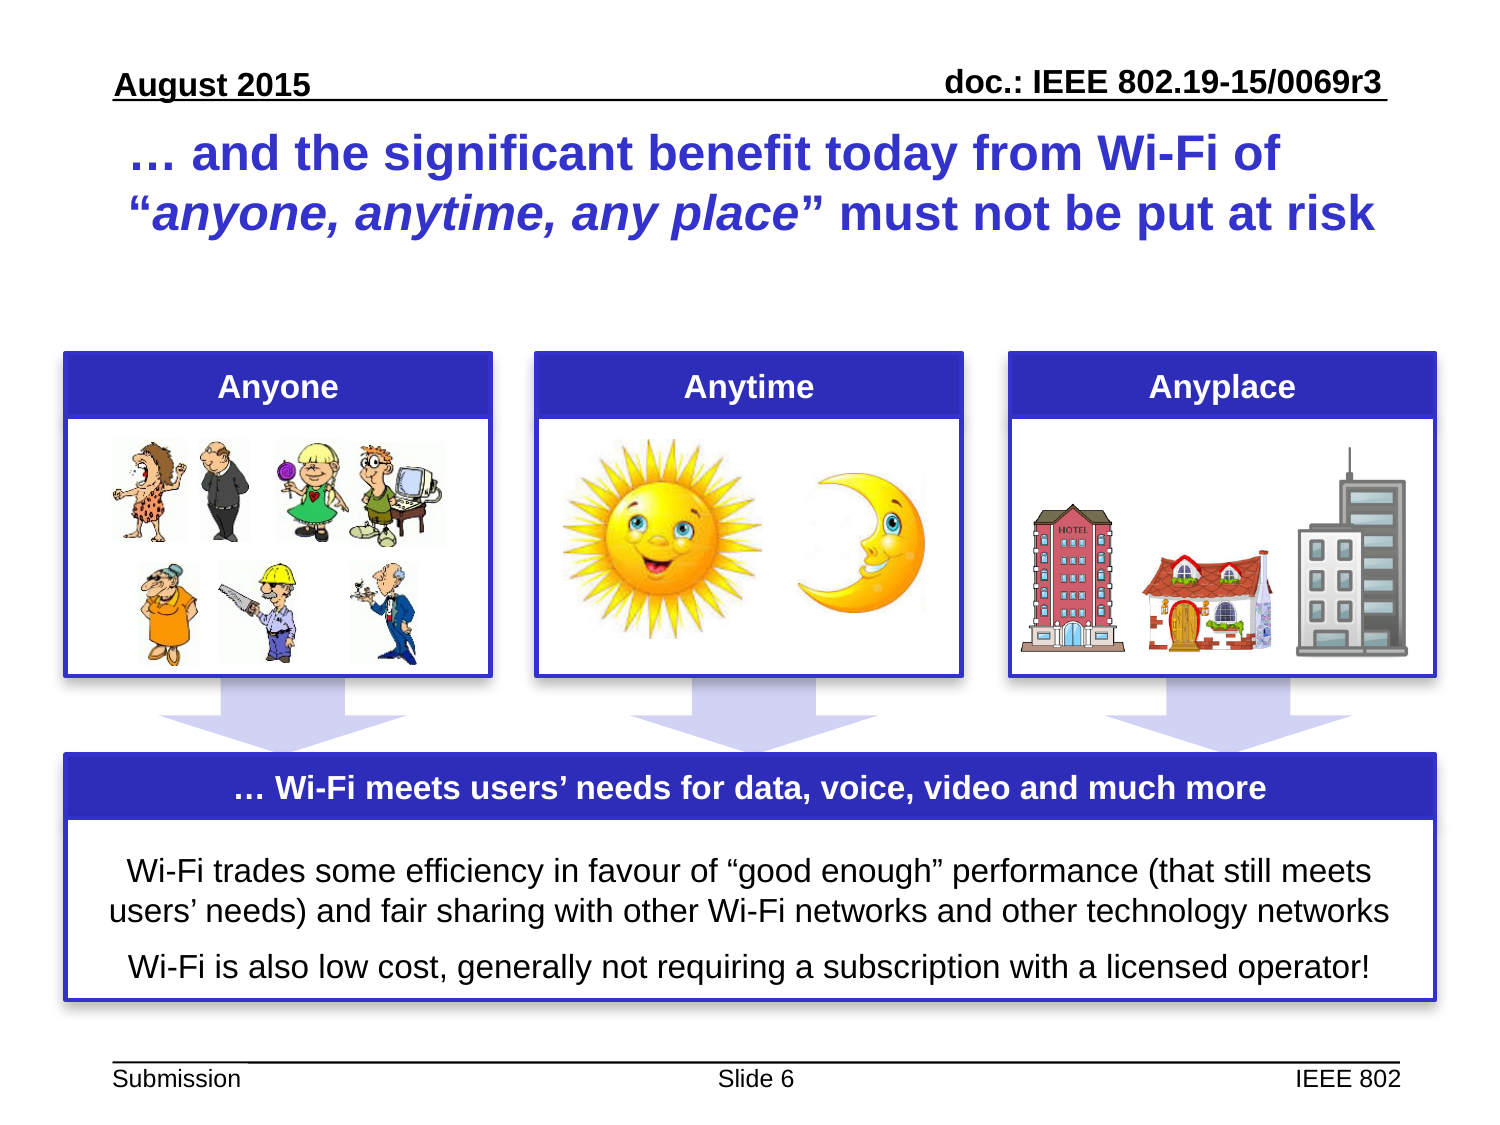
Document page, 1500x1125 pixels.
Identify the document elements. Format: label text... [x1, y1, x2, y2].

text_box Anytime [534, 351, 964, 414]
text_box Anyone [63, 351, 493, 414]
text_box Wi-Fi trades some efficiency in favour of “good enough” performance (that still meets users’ needs) and fair sharing with other Wi-Fi networks and other technology networks Wi-Fi is also low cost, generally not requiring a subscription with a licensed operator! [64, 816, 1437, 1002]
text_box [63, 414, 493, 678]
picture [563, 439, 763, 639]
picture [349, 561, 418, 665]
picture [1009, 495, 1137, 665]
text_box Anyplace [1008, 351, 1437, 414]
text_box [534, 414, 964, 678]
picture [796, 472, 927, 614]
picture [1139, 532, 1275, 669]
text_box [1008, 414, 1437, 678]
picture [110, 438, 189, 542]
picture [199, 438, 251, 542]
title … and the significant benefit today from Wi-Fi of “anyone, anytime, any place” must not be put at risk [112, 112, 1425, 288]
text_box [156, 694, 409, 753]
picture [1293, 446, 1411, 659]
footer IEEE 802 [1294, 1061, 1402, 1093]
picture [274, 438, 446, 547]
picture [138, 562, 201, 666]
slide_number Slide 6 [709, 1061, 803, 1093]
text_box [627, 694, 880, 753]
text_box … Wi-Fi meets users’ needs for data, voice, video and much more [64, 753, 1437, 816]
text_box [1102, 694, 1355, 753]
picture [218, 559, 297, 663]
